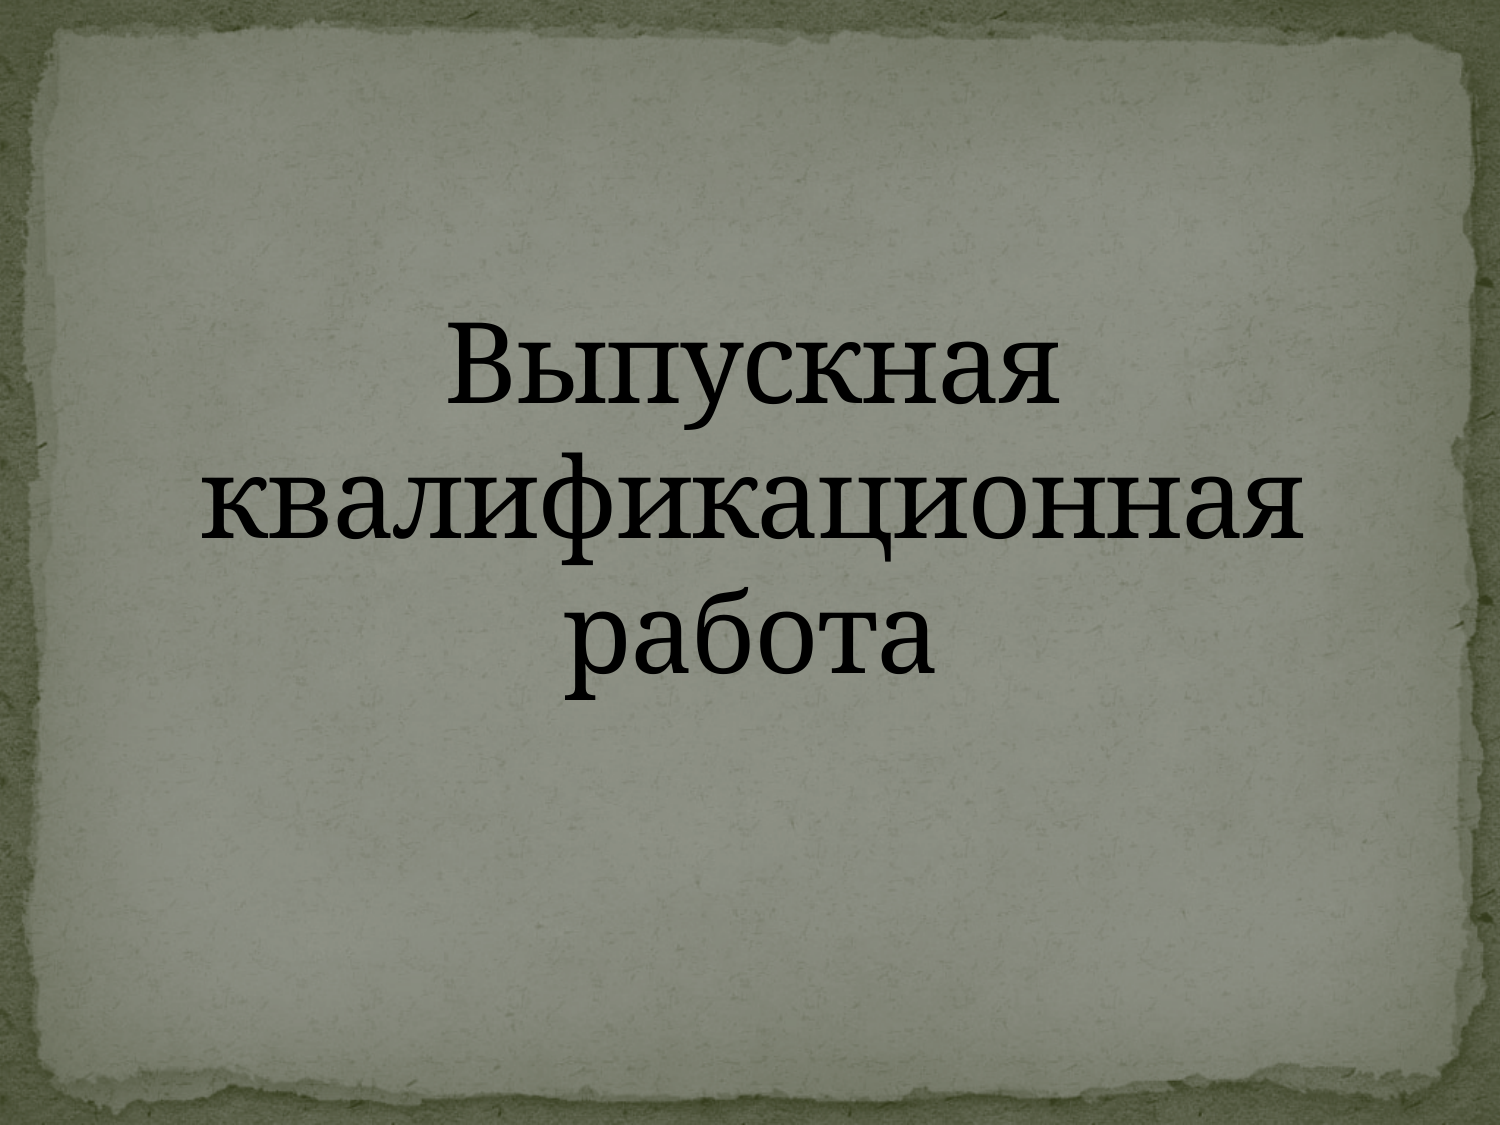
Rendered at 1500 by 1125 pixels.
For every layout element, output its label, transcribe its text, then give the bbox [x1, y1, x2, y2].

title Выпускная квалификационная работа [76, 278, 1427, 704]
